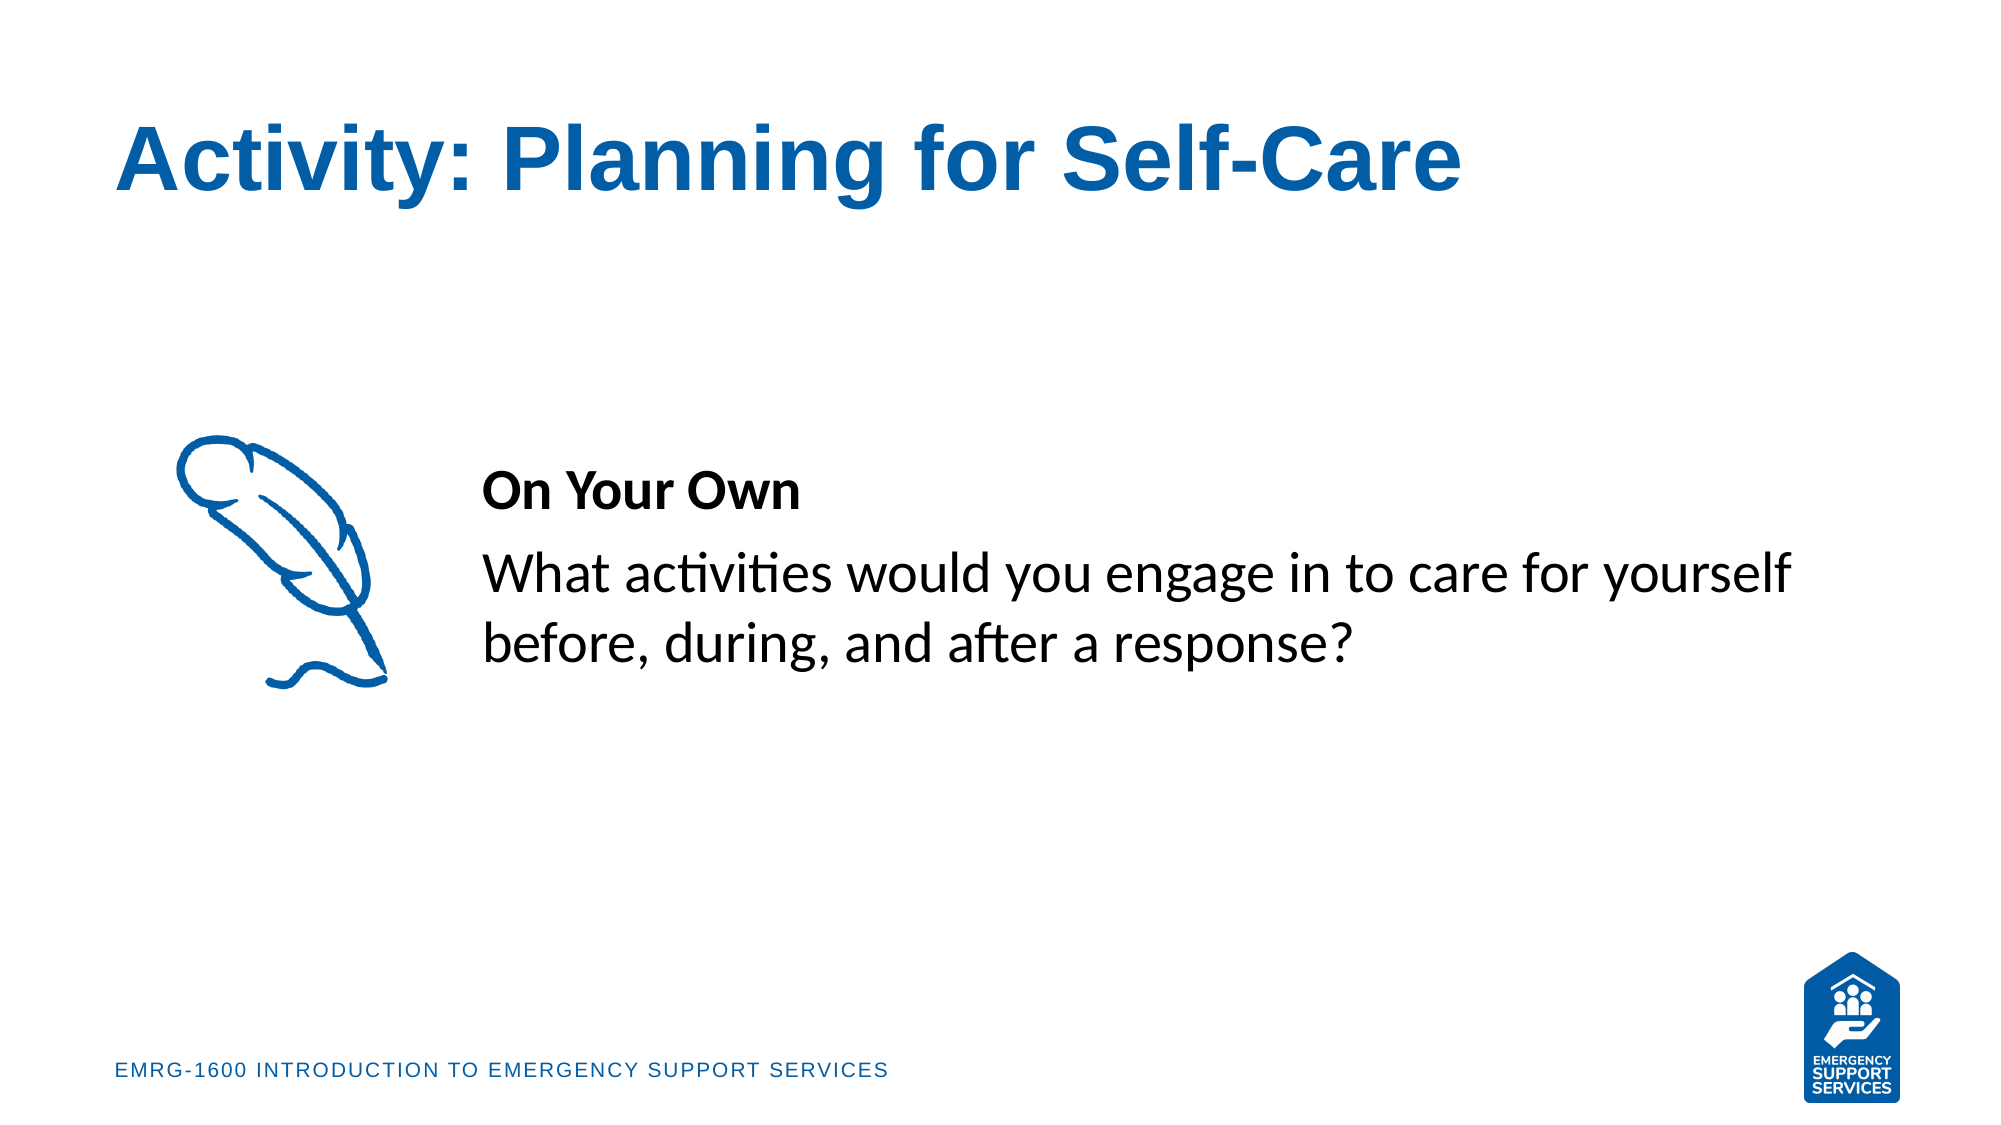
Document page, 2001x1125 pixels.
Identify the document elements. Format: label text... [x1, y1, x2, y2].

picture [1804, 952, 1900, 1103]
list On Your Own What activities would you engage in to care for yourself before, during, and after a response? [467, 263, 1900, 863]
picture [133, 412, 434, 713]
title Activity: Planning for Self-Care [99, 59, 1900, 263]
